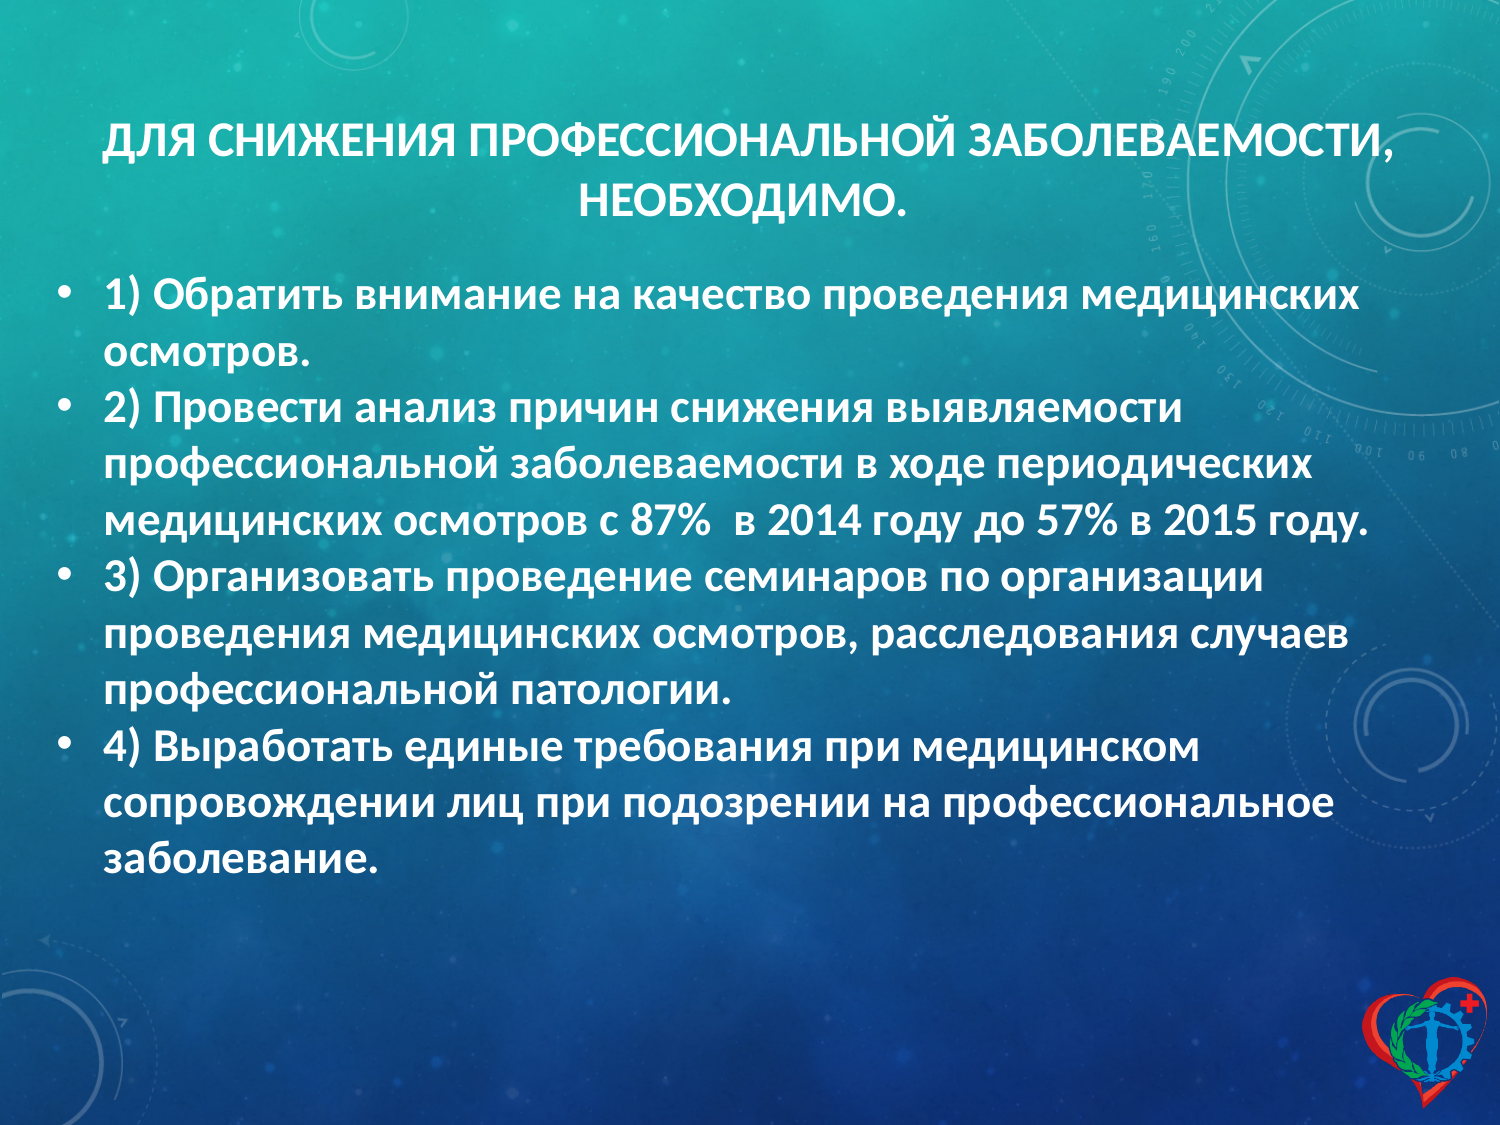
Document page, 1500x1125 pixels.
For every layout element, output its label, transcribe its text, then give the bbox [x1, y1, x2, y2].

title Для снижения профессиональной заболеваемости, необходимо. [74, 90, 1425, 244]
picture [0, 0, 1500, 1125]
list 1) Обратить внимание на качество проведения медицинских осмотров. 2) Провести анализ причин снижения выявляемости профессиональной заболеваемости в ходе периодических медицинских осмотров с 87% в 2014 году до 57% в 2015 году. 3) Организовать проведение семинаров по организации проведения медицинских осмотров, расследования случаев профессиональной патологии. 4) Выработать единые требования при медицинском сопровождении лиц при подозрении на профессиональное заболевание. [41, 255, 1392, 917]
